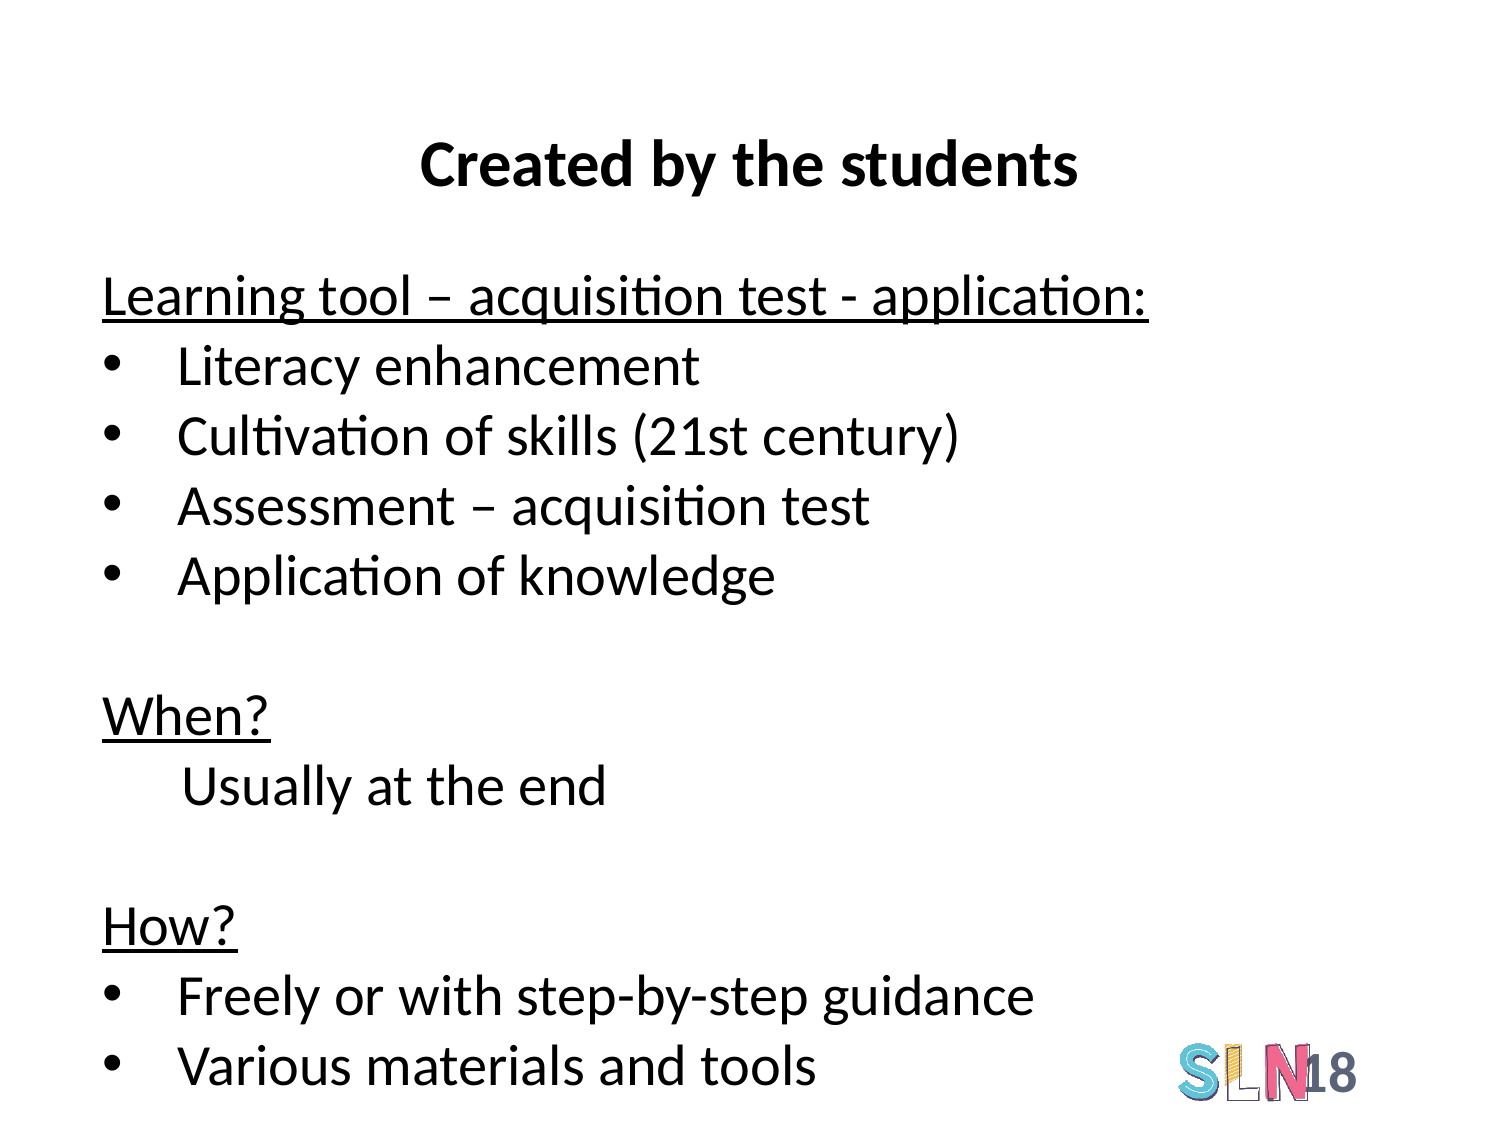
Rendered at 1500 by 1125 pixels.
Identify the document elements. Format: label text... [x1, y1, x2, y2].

text_box Created by the students [37, 99, 1463, 207]
picture [1131, 959, 1357, 1125]
text_box Learning tool – acquisition test - application: Literacy enhancement Cultivation of skills (21st century) Assessment – acquisition test Application of knowledge When? Usually at the end How? Freely or with step-by-step guidance Various materials and tools [87, 249, 1350, 1105]
